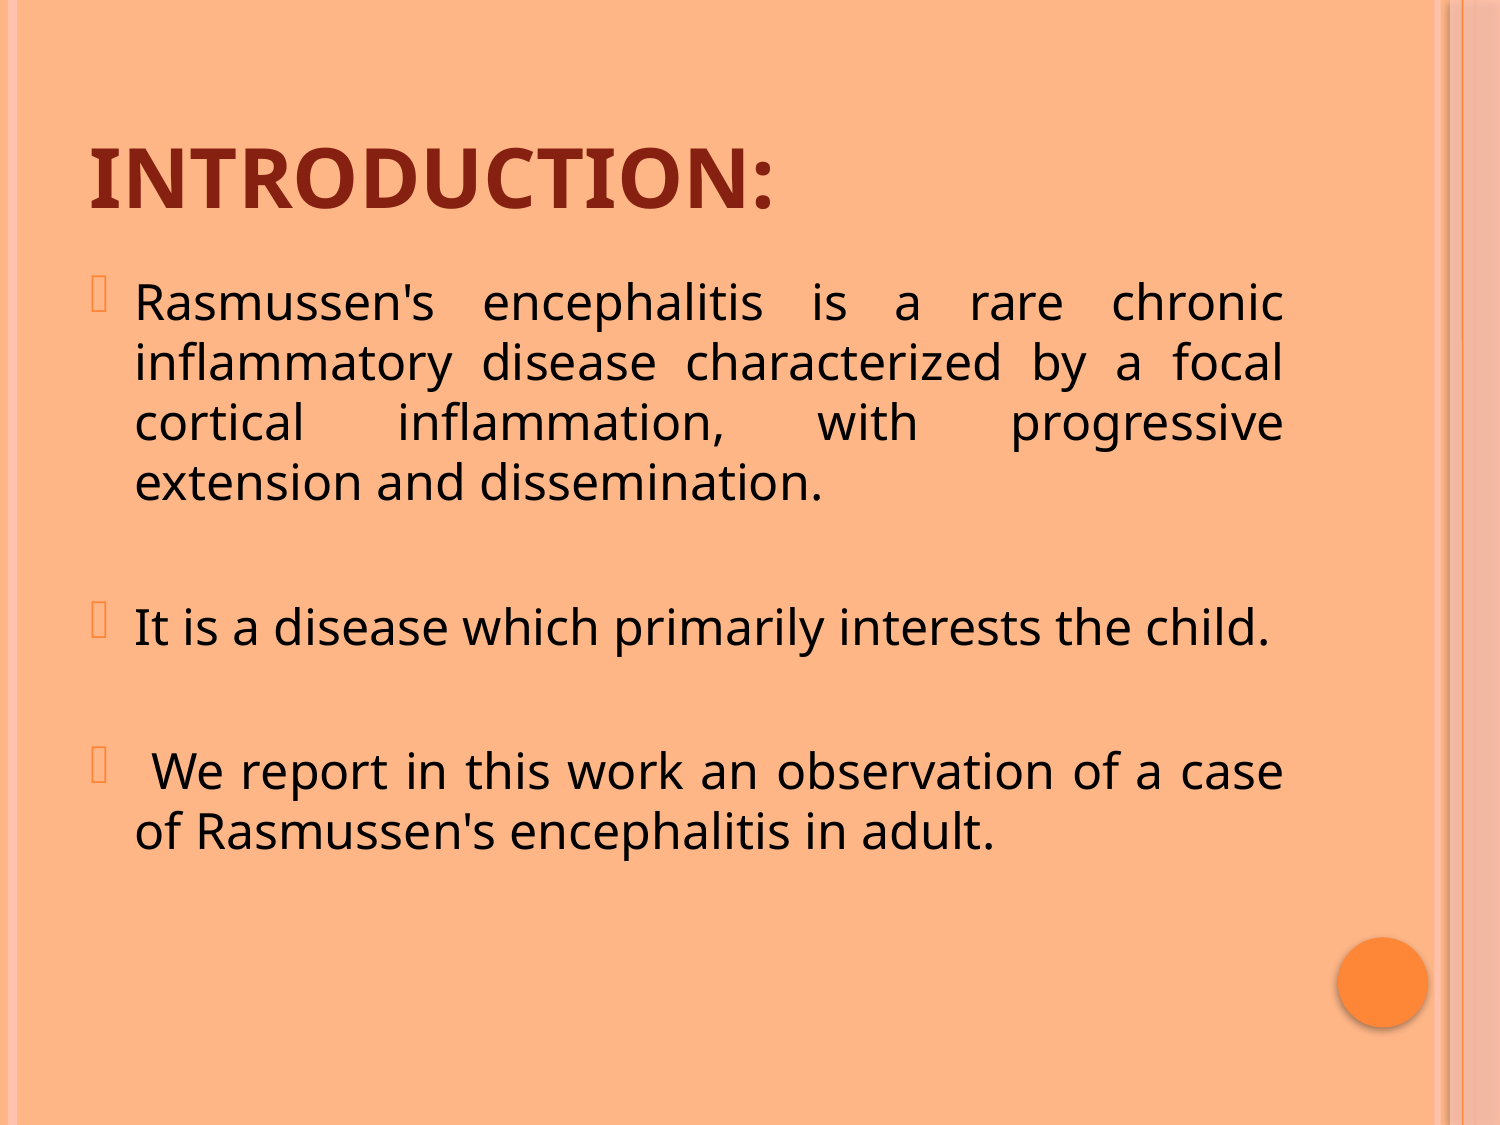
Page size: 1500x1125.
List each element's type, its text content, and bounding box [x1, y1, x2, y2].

list Rasmussen's encephalitis is a rare chronic inflammatory disease characterized by a focal cortical inflammation, with progressive extension and dissemination. It is a disease which primarily interests the child. We report in this work an observation of a case of Rasmussen's encephalitis in adult. [75, 262, 1300, 1062]
title Introduction: [75, 45, 1300, 233]
